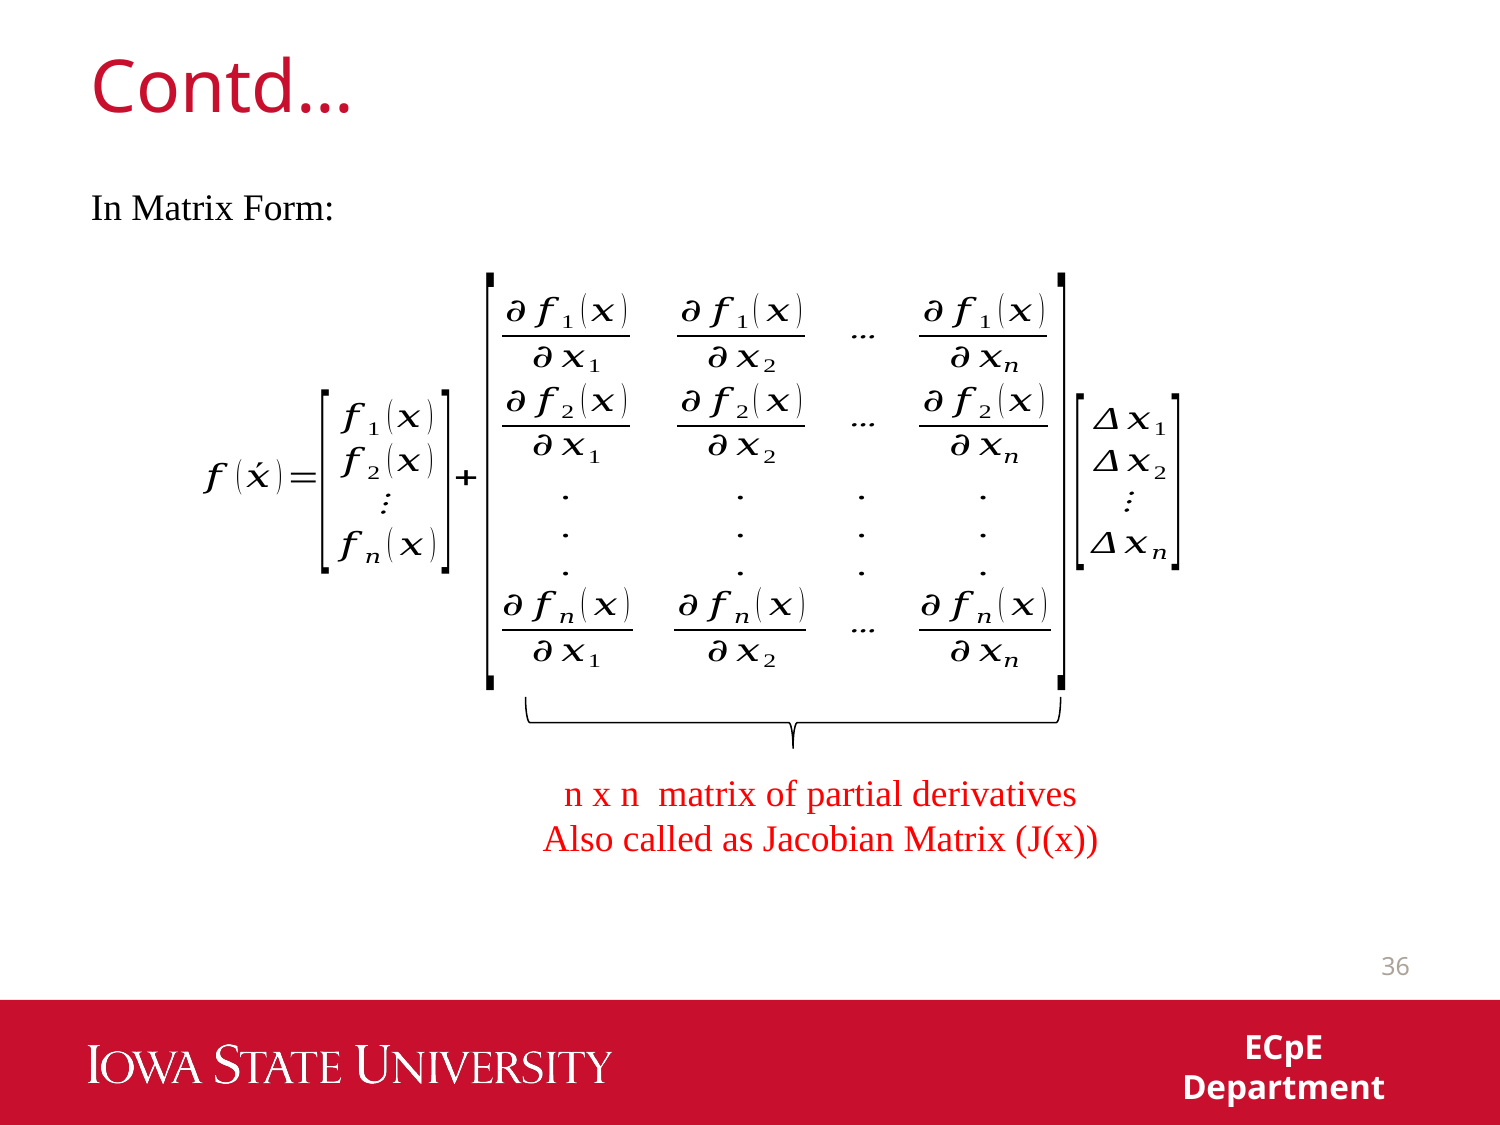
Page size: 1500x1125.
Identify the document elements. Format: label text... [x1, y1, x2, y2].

picture [87, 1044, 613, 1088]
text_box In Matrix Form: [76, 175, 351, 236]
text_box n x n matrix of partial derivatives Also called as Jacobian Matrix (J(x)) [527, 761, 1115, 867]
text_box ECpE Department [1142, 1035, 1425, 1096]
title Contd… [74, 24, 1402, 142]
slide_number 36 [1074, 937, 1425, 998]
text_box [524, 696, 1062, 749]
